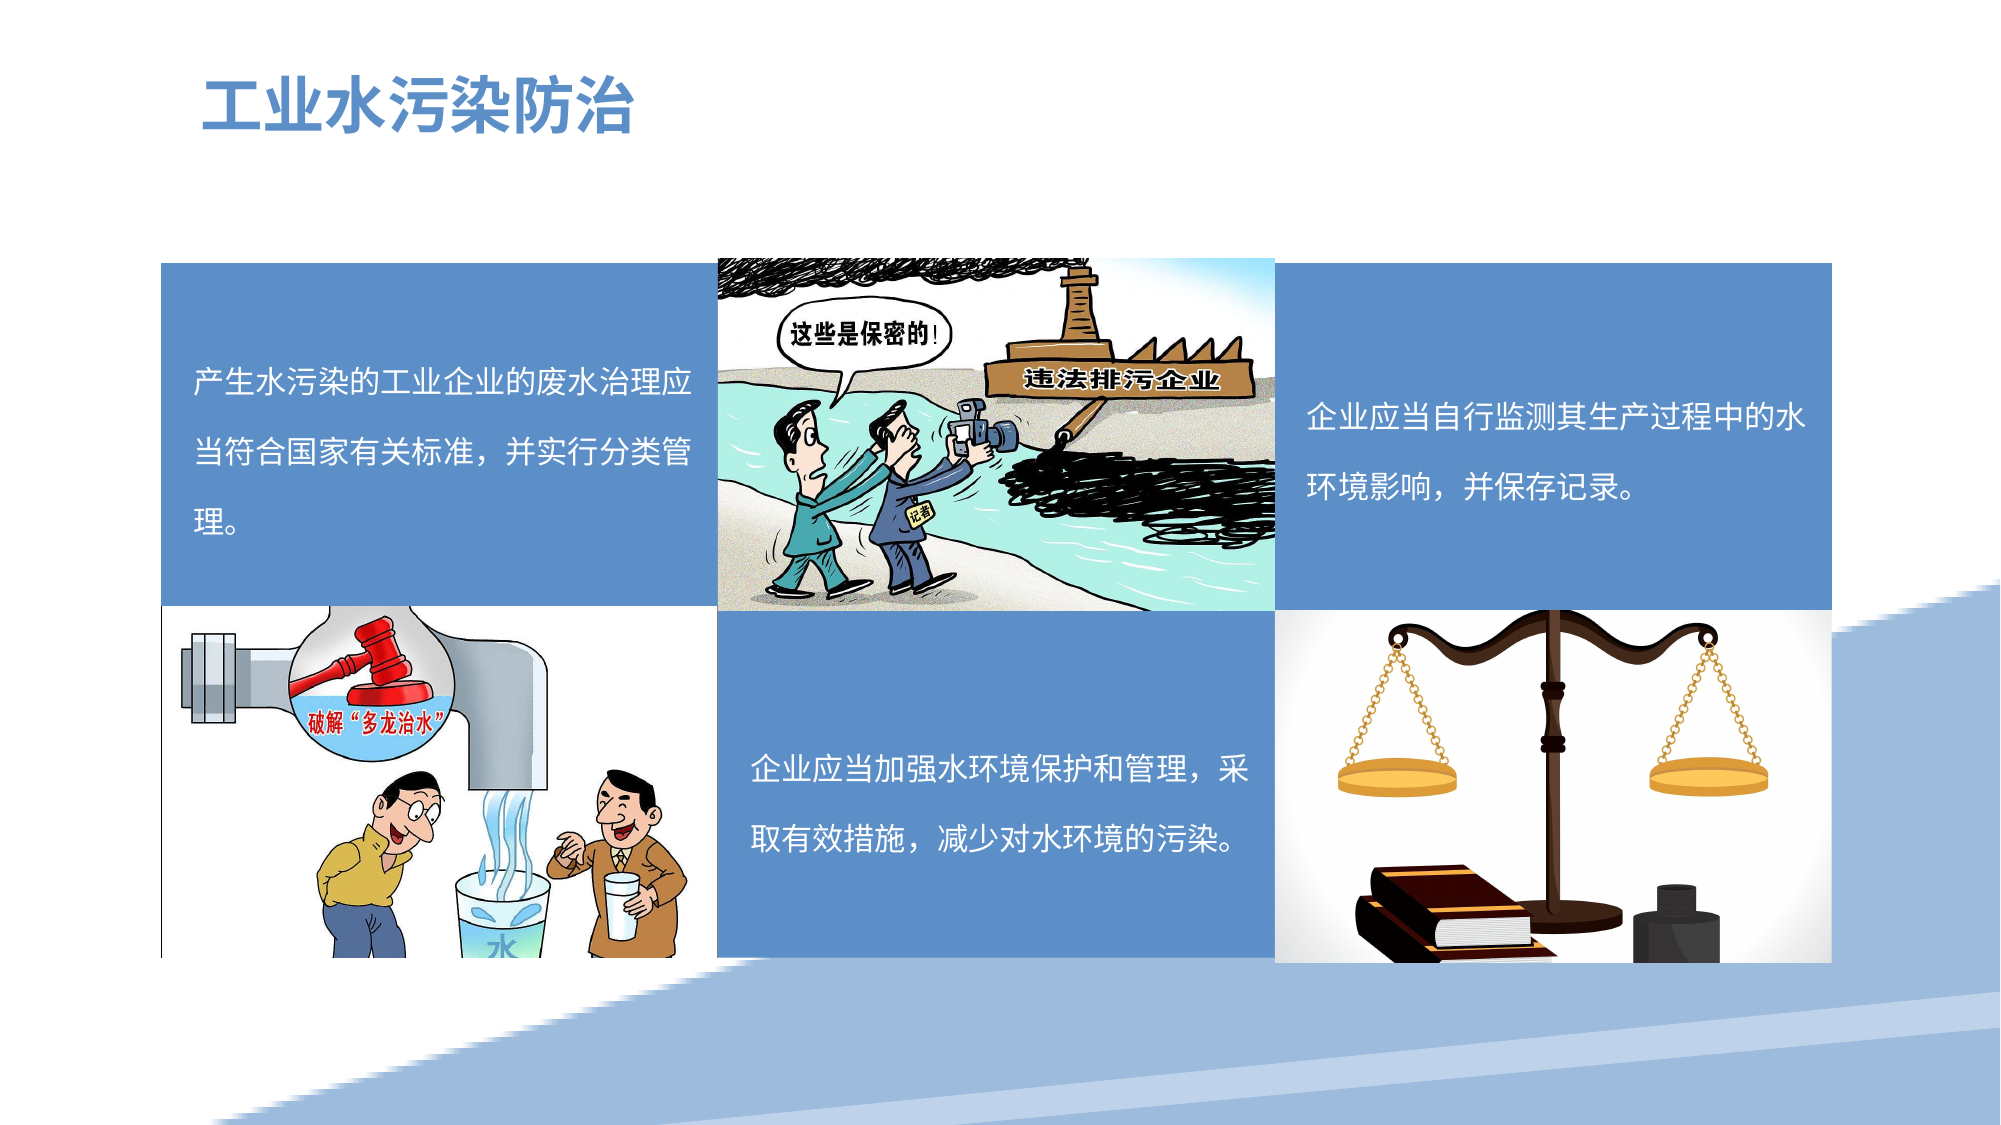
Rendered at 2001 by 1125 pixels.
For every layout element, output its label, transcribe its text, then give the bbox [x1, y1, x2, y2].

text_box 企业应当加强水环境保护和管理，采取有效措施，减少对水环境的污染。 [730, 650, 1270, 923]
text_box 企业应当自行监测其生产过程中的水环境影响，并保存记录。 [1287, 298, 1827, 571]
text_box [161, 263, 717, 605]
text_box [1275, 263, 1832, 610]
picture [0, 0, 2001, 1125]
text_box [656, 991, 2000, 1125]
text_box 产生水污染的工业企业的废水治理应当符合国家有关标准，并实行分类管理。 [173, 298, 713, 571]
text_box 工业水污染防治 [179, 15, 1821, 161]
text_box [718, 611, 1274, 958]
